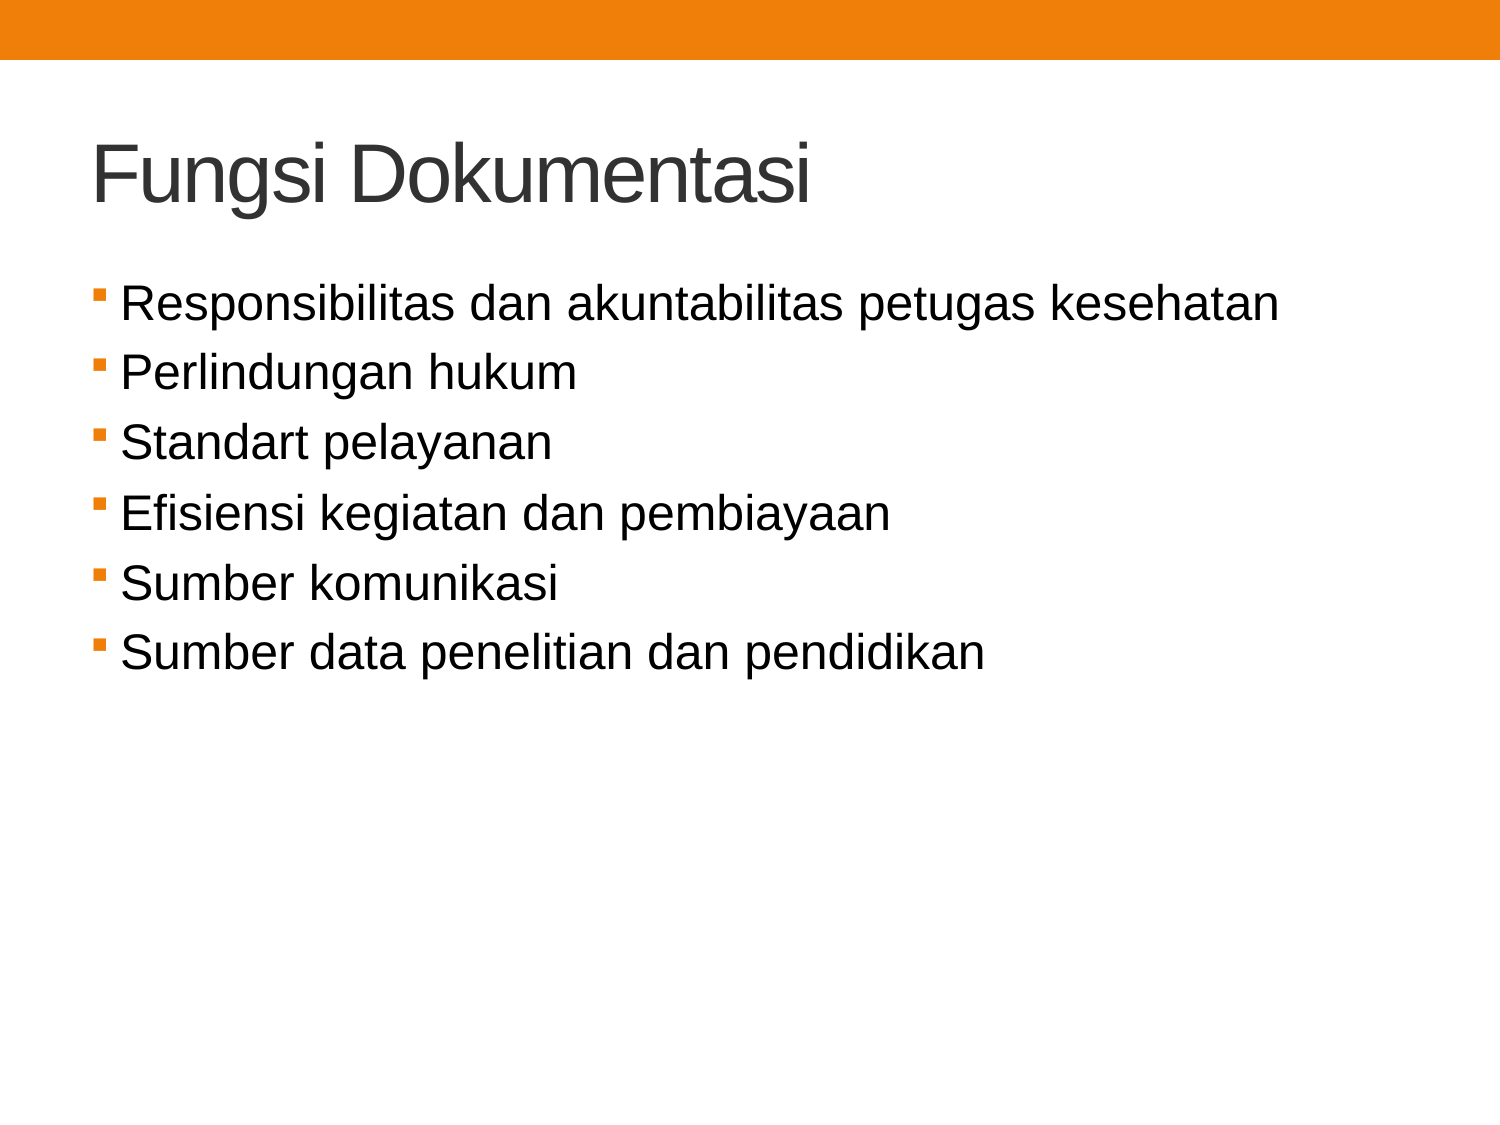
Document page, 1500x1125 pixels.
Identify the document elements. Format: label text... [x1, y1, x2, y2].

title Fungsi Dokumentasi [75, 87, 1425, 250]
list Responsibilitas dan akuntabilitas petugas kesehatan Perlindungan hukum Standart pelayanan Efisiensi kegiatan dan pembiayaan Sumber komunikasi Sumber data penelitian dan pendidikan [75, 262, 1425, 1063]
